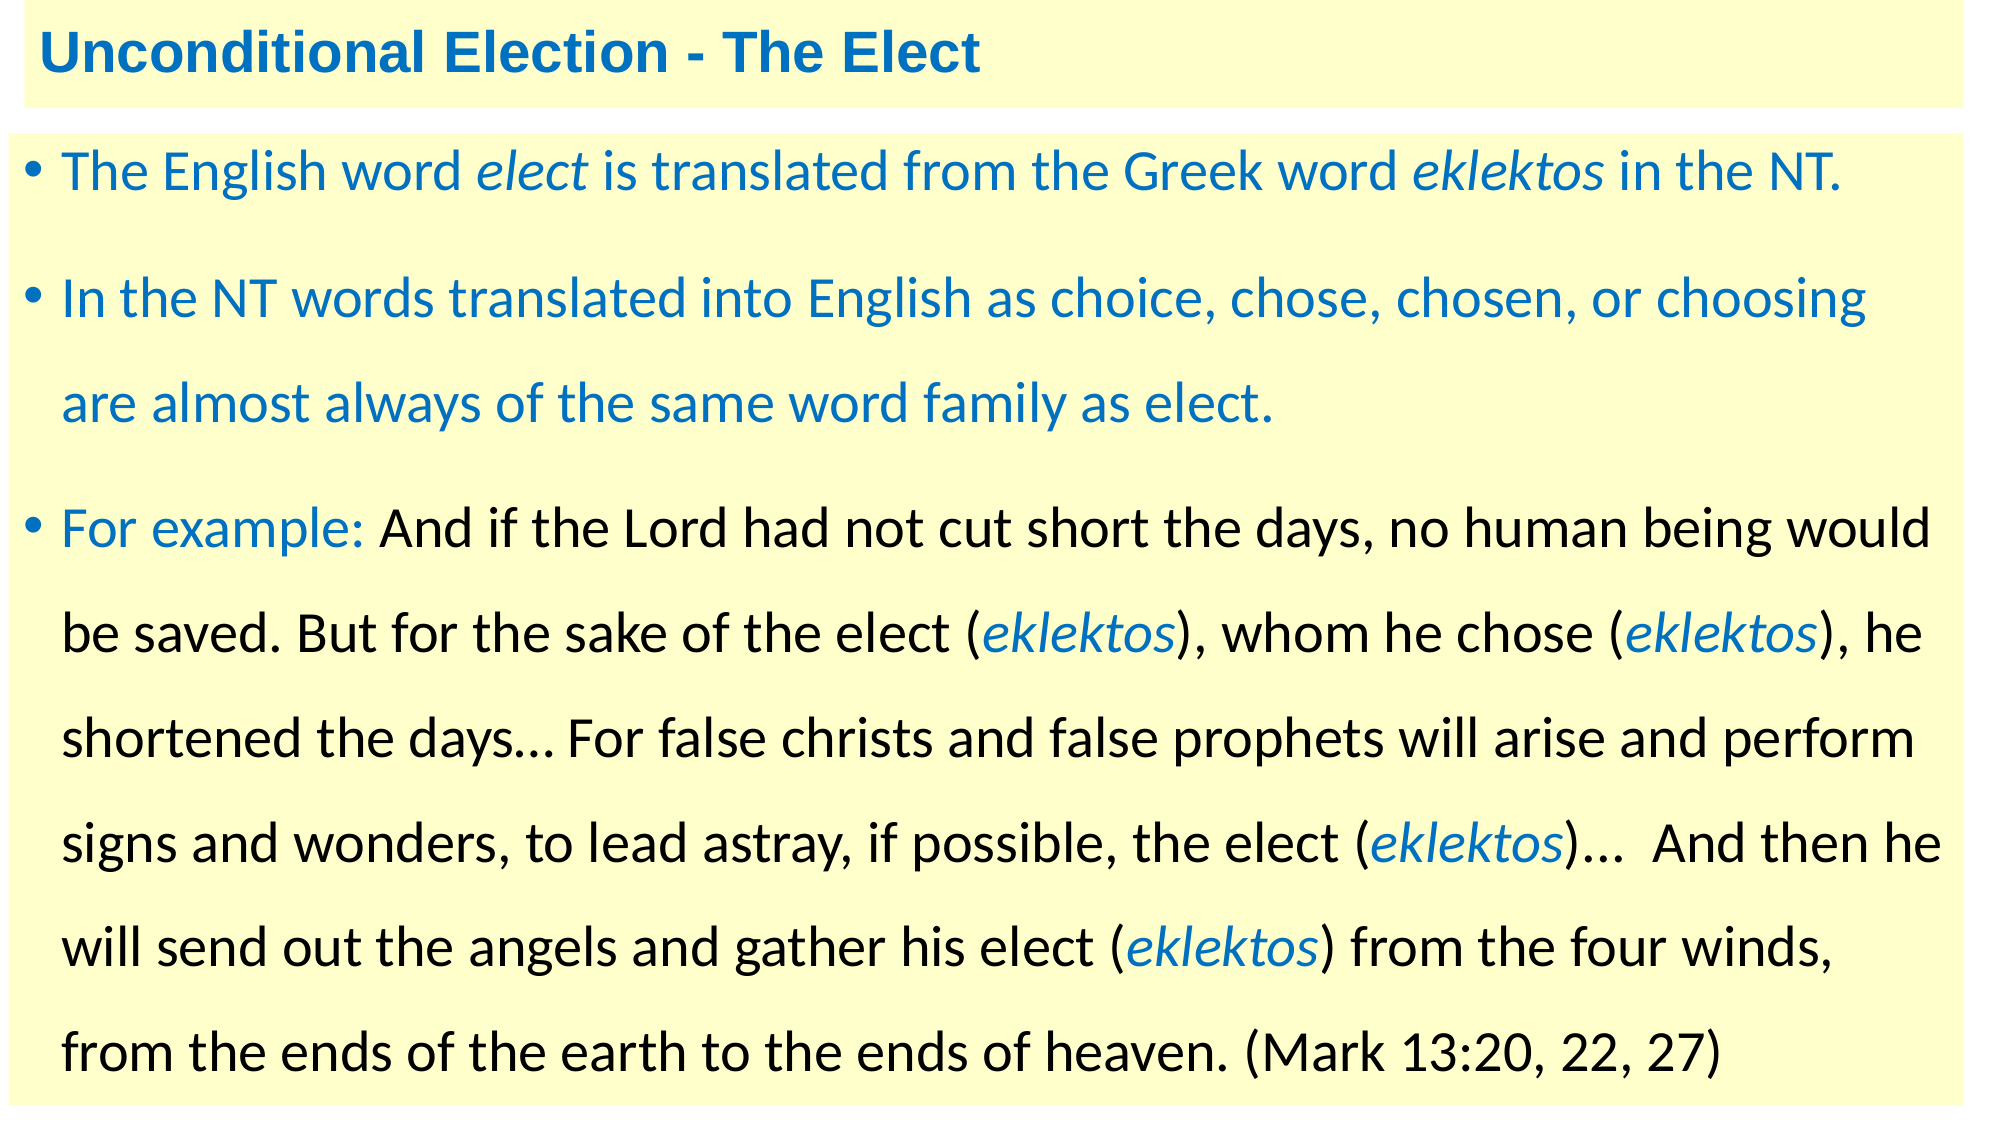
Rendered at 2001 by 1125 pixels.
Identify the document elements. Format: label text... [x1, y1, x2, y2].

title Unconditional Election - The Elect [24, 0, 1964, 108]
list The English word elect is translated from the Greek word eklektos in the NT. In the NT words translated into English as choice, chose, chosen, or choosing are almost always of the same word family as elect. For example: And if the Lord had not cut short the days, no human being would be saved. But for the sake of the elect (eklektos), whom he chose (eklektos), he shortened the days… For false christs and false prophets will arise and perform signs and wonders, to lead astray, if possible, the elect (eklektos)... And then he will send out the angels and gather his elect (eklektos) from the four winds, from the ends of the earth to the ends of heaven. (Mark 13:20, 22, 27) [8, 133, 1964, 1105]
text_box [404, 971, 1716, 1057]
